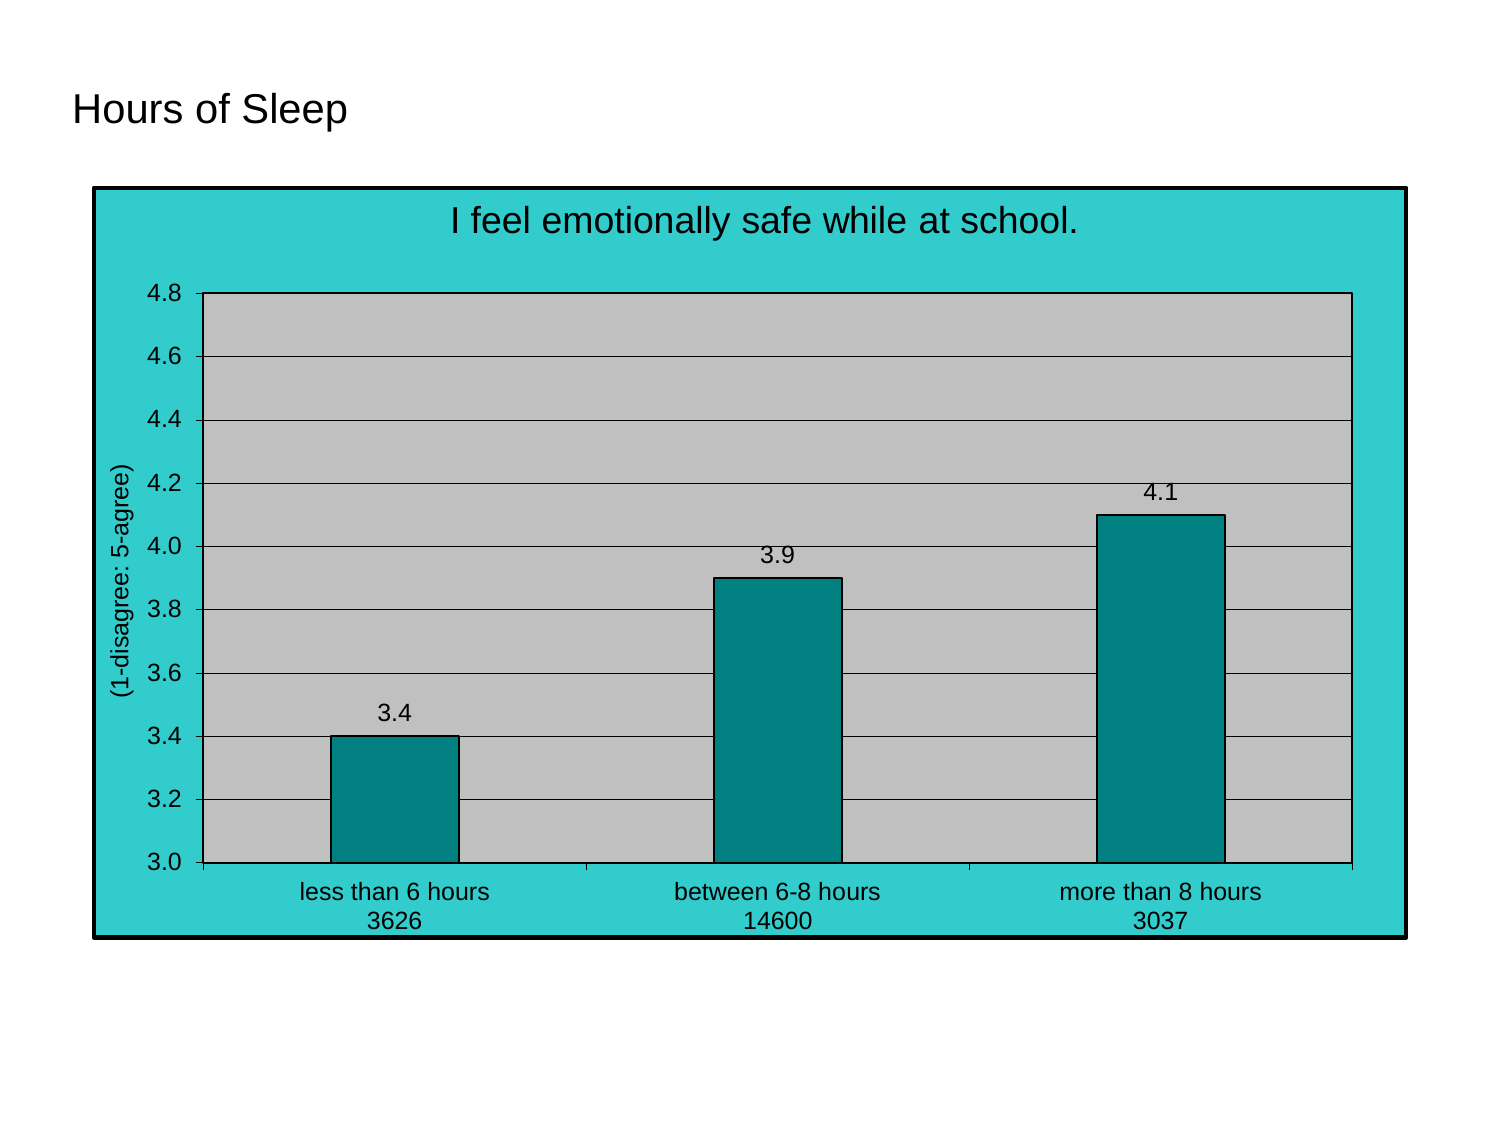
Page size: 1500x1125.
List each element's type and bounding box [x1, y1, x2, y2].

picture [91, 185, 1409, 940]
